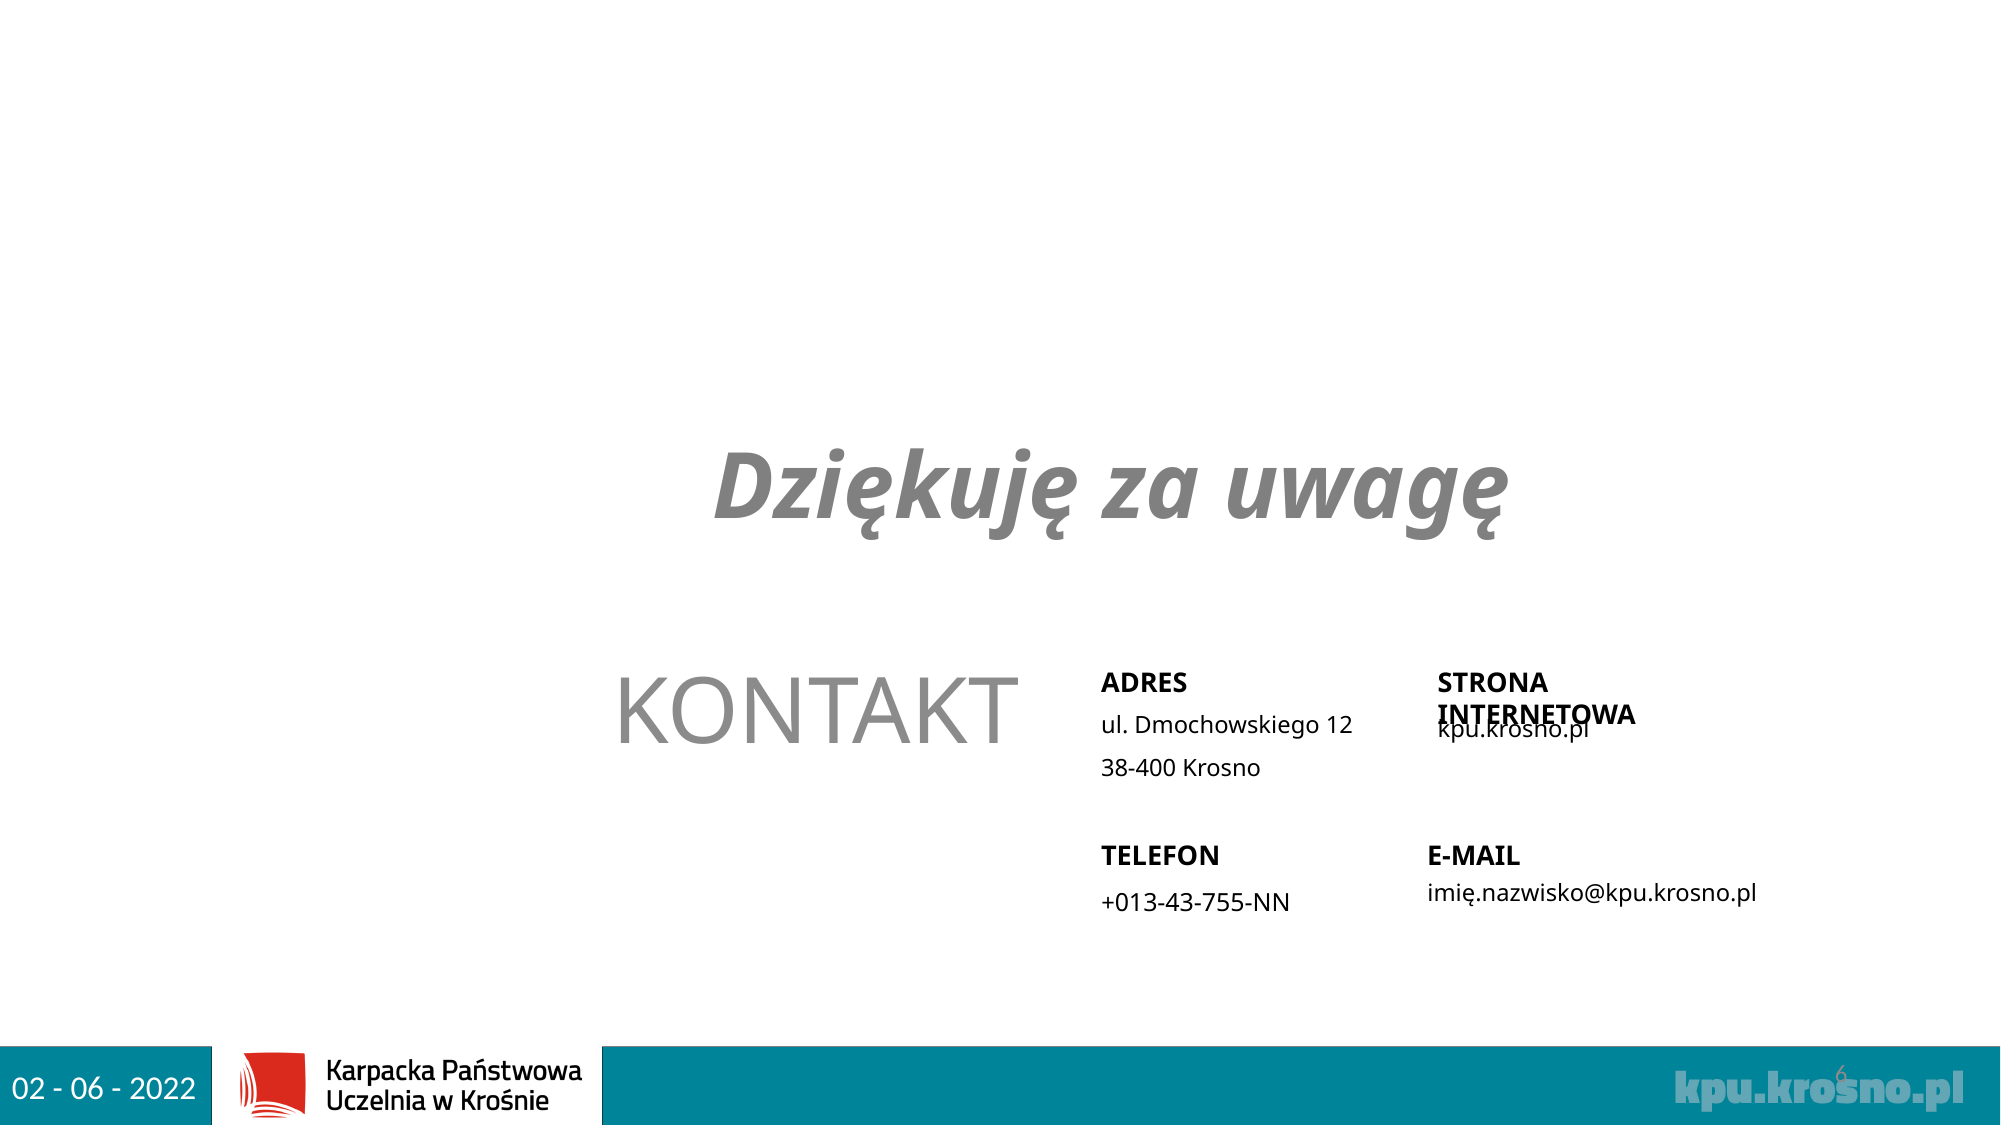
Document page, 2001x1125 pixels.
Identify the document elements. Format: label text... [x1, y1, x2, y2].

text_box kpu.krosno.pl [1422, 692, 1724, 751]
text_box ADRES [1086, 657, 1298, 688]
text_box Dziękuję za uwagę [499, 419, 1724, 545]
text_box imię.nazwisko@kpu.krosno.pl [1412, 856, 1803, 914]
text_box TELEFON [1086, 830, 1298, 864]
text_box KONTAKT [293, 629, 1035, 784]
text_box E-MAIL [1412, 830, 1624, 856]
text_box ul. Dmochowskiego 12 38-400 Krosno [1086, 688, 1388, 789]
text_box 02 - 06 - 2022 [0, 1058, 238, 1114]
picture [0, 0, 2001, 1125]
text_box +013-43-755-NN [1086, 864, 1342, 924]
text_box STRONA INTERNETOWA [1422, 657, 1760, 738]
slide_number 6 [1412, 1042, 1863, 1103]
